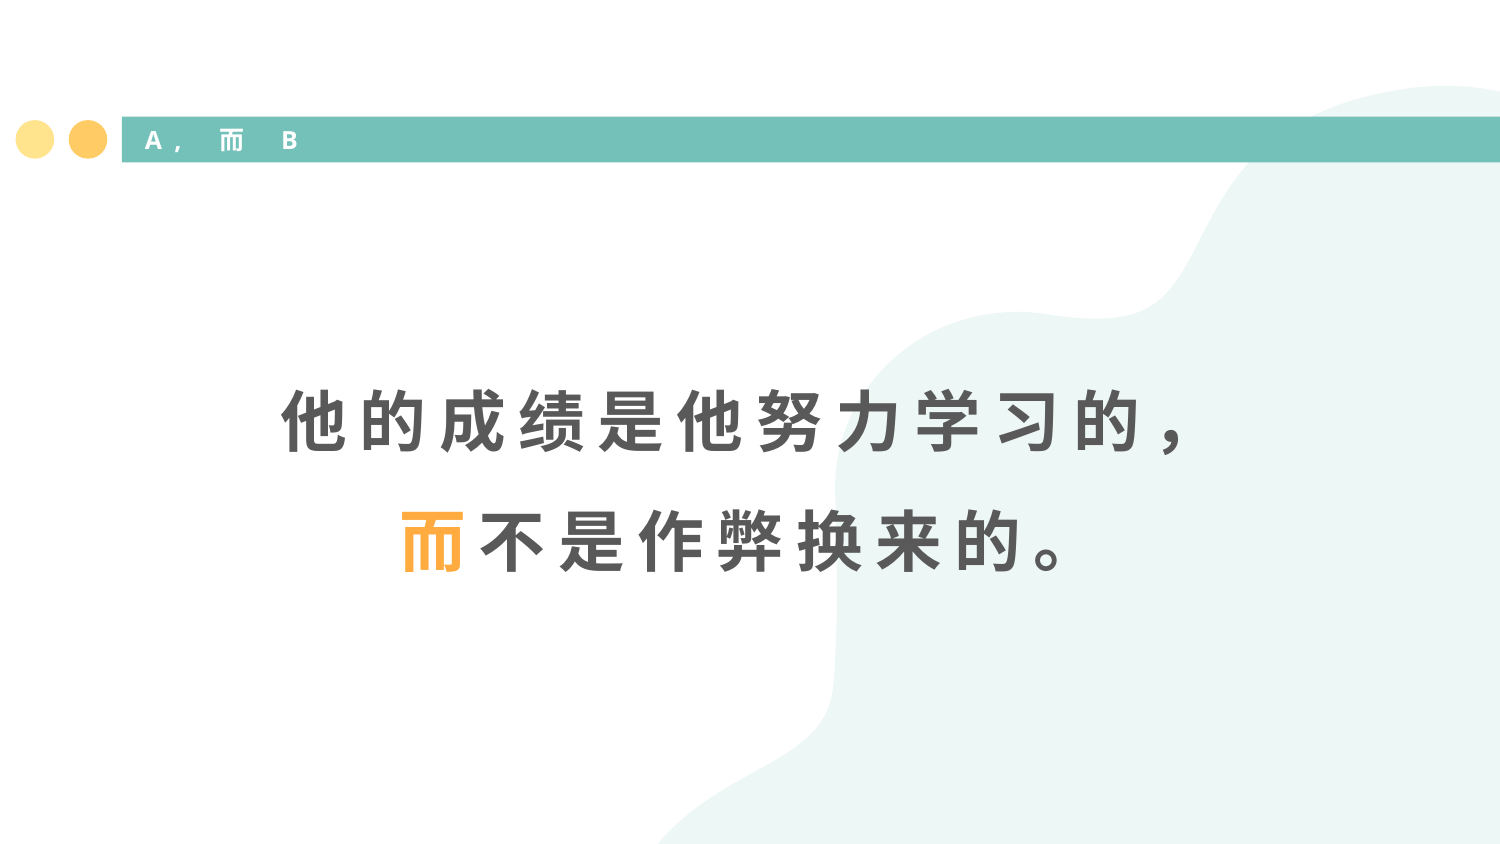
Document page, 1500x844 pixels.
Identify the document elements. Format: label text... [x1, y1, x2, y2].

text_box 他的成绩是他努力学习的， 而不是作弊换来的。 [265, 332, 1235, 588]
title A, 而 B [129, 118, 952, 170]
